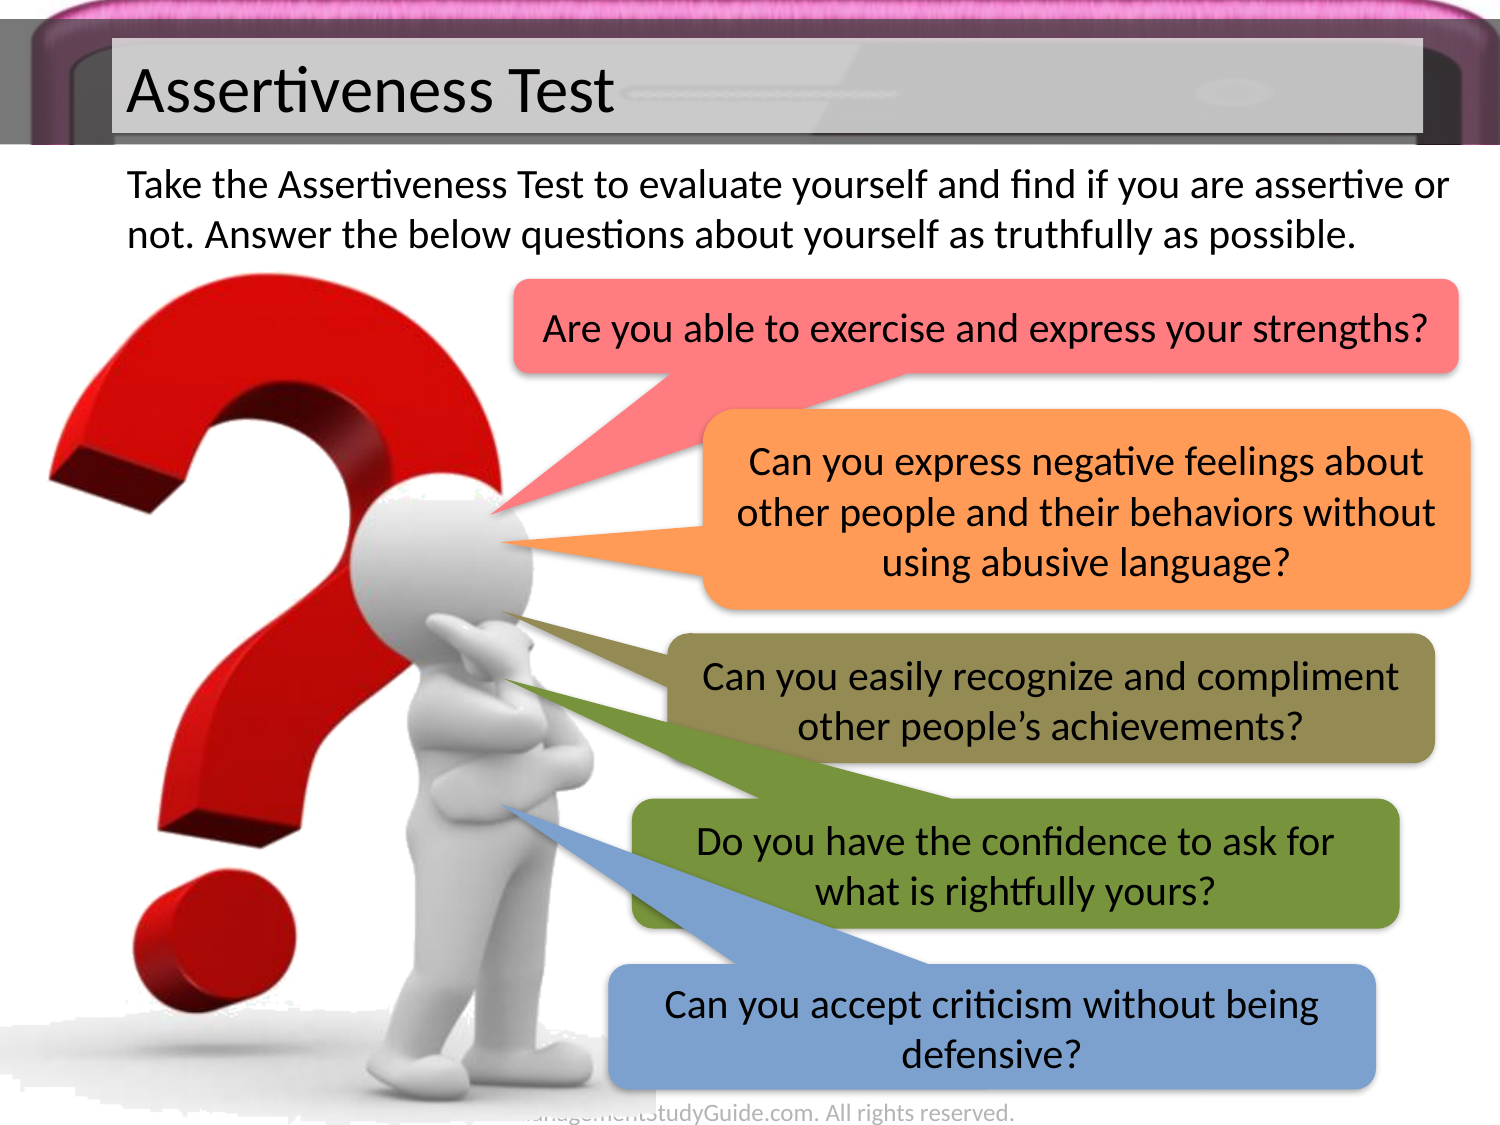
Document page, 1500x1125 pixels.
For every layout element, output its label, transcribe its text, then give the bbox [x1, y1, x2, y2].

footer © ManagementStudyGuide.com. All rights reserved. [660, 1081, 1046, 1125]
text_box Take the Assertiveness Test to evaluate yourself and find if you are assertive or not. Answer the below questions about yourself as truthfully as possible. [112, 151, 1500, 264]
text_box Do you have the confidence to ask for what is rightfully yours? [660, 720, 1400, 929]
text_box Can you easily recognize and compliment other people’s achievements? [660, 633, 1436, 764]
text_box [0, 0, 1500, 145]
picture [0, 255, 656, 1125]
text_box Can you express negative feelings about other people and their behaviors without using abusive language? [660, 408, 1471, 610]
text_box Are you able to exercise and express your strengths? [660, 278, 1459, 458]
text_box Can you accept criticism without being defensive? [660, 863, 1377, 1090]
